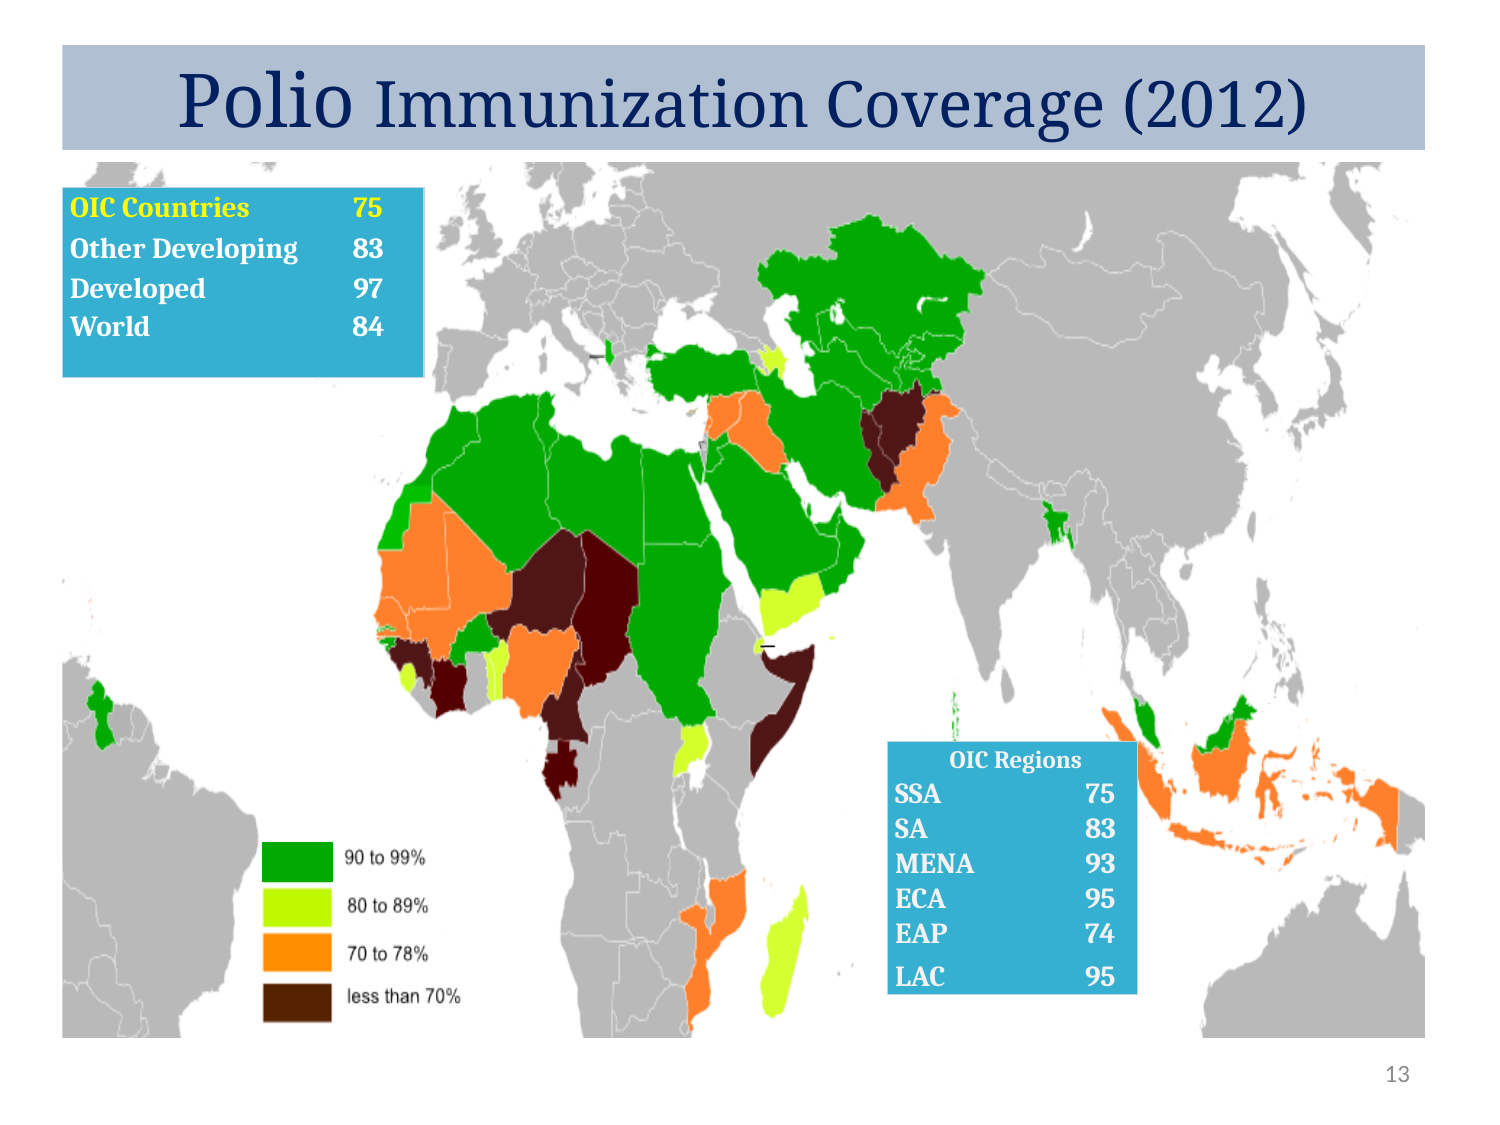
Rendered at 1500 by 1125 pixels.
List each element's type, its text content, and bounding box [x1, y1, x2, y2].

title Polio Immunization Coverage (2012) [62, 45, 1425, 150]
slide_number 13 [1074, 1046, 1425, 1103]
picture [62, 162, 1426, 1038]
